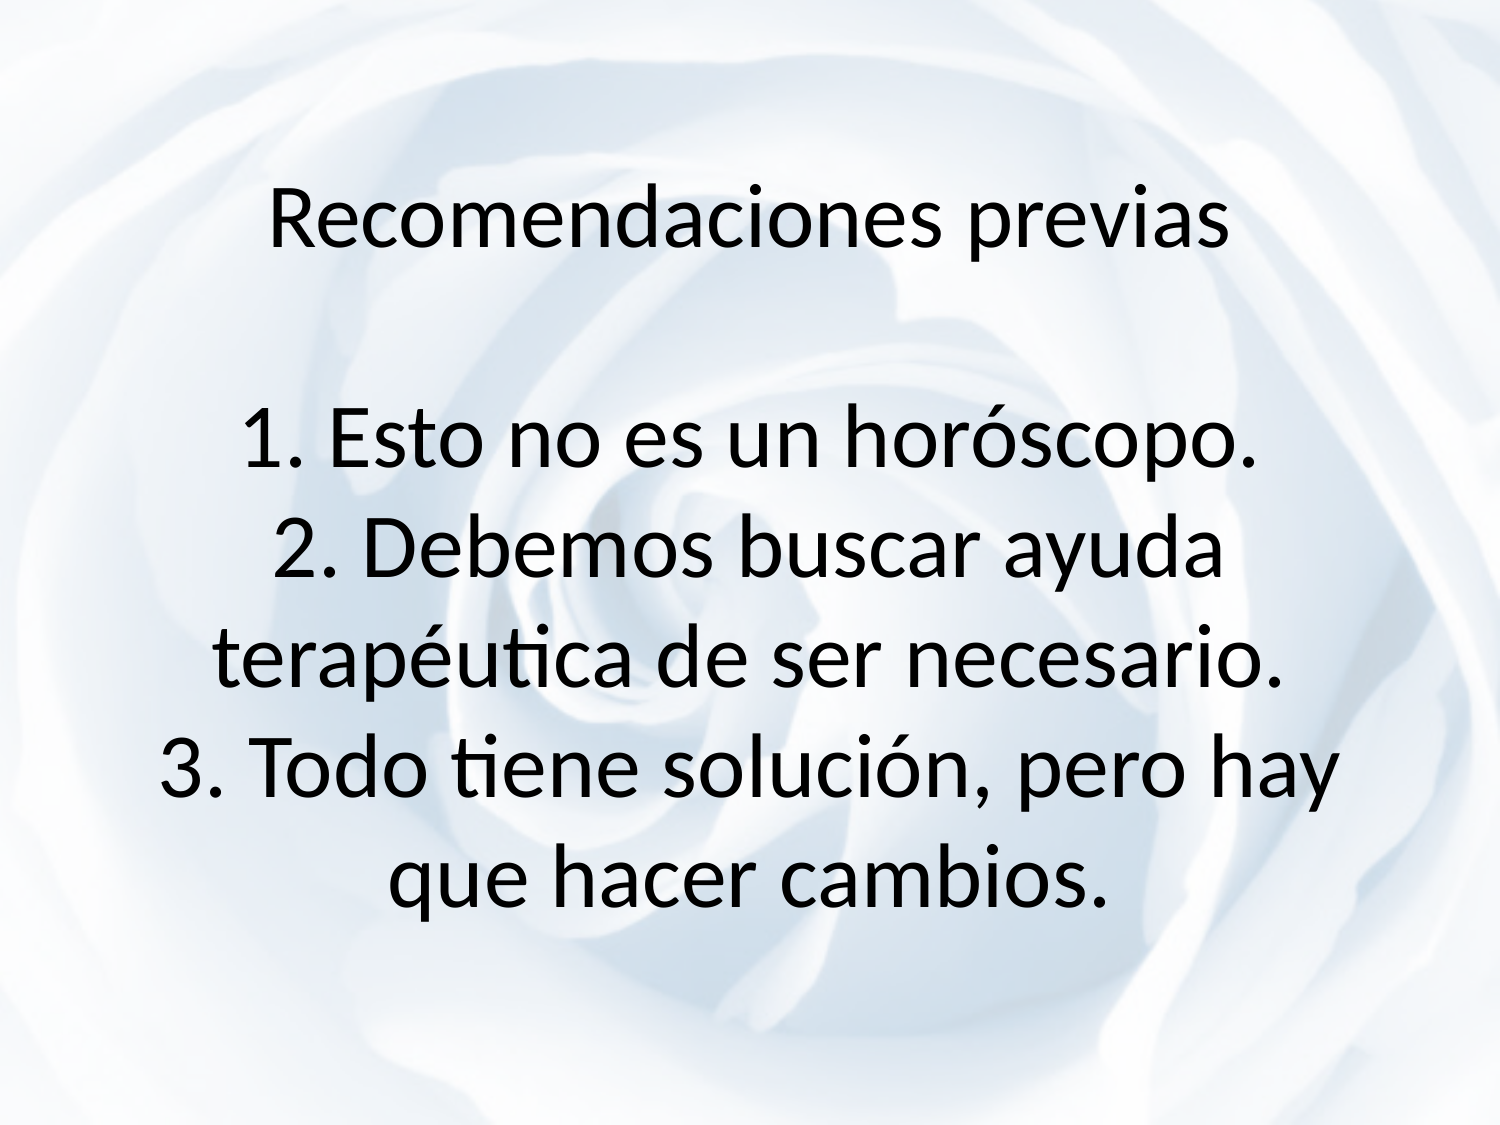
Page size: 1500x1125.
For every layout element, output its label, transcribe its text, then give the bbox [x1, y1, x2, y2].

title Recomendaciones previas 1. Esto no es un horóscopo. 2. Debemos buscar ayuda terapéutica de ser necesario. 3. Todo tiene solución, pero hay que hacer cambios. [75, 45, 1425, 1037]
